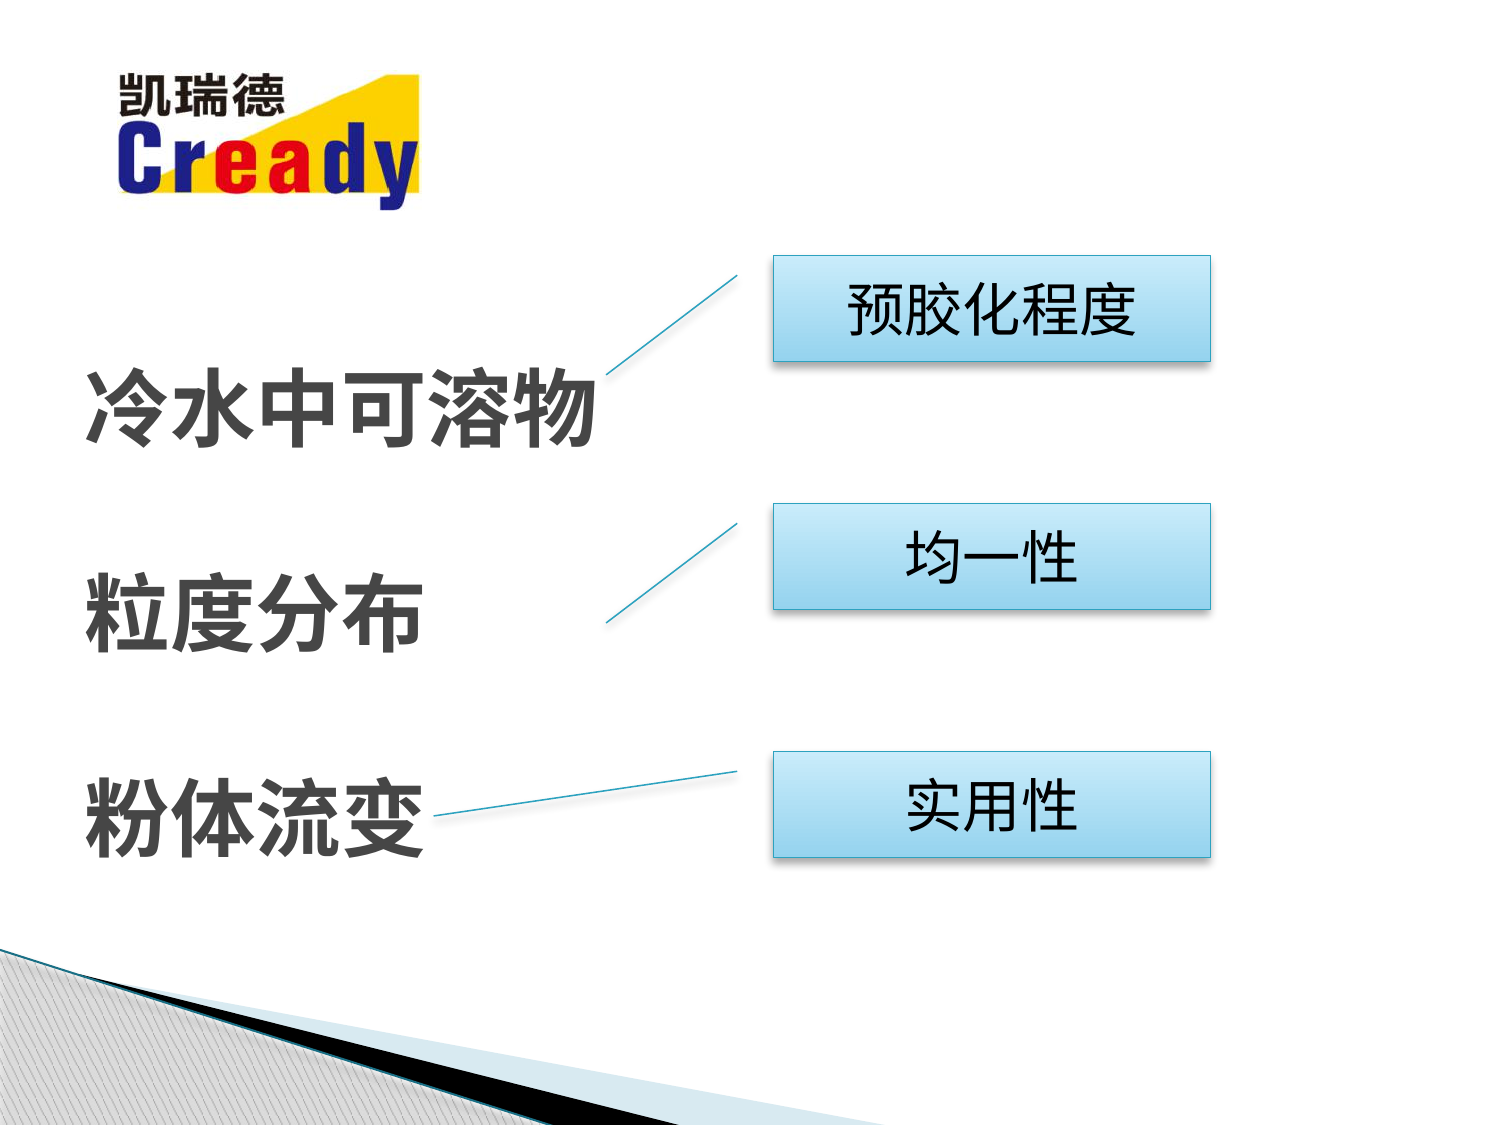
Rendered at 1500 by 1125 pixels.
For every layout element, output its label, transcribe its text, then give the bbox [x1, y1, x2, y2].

text_box 实用性 [773, 751, 1211, 858]
text_box 预胶化程度 [773, 255, 1211, 362]
text_box 预胶化程度 [605, 274, 738, 376]
text_box 均一性 [773, 503, 1211, 610]
text_box 实用性 [433, 770, 738, 817]
text_box 均一性 [605, 522, 738, 624]
picture [117, 70, 422, 211]
title 冷水中可溶物 粒度分布 粉体流变 [70, 281, 1421, 941]
